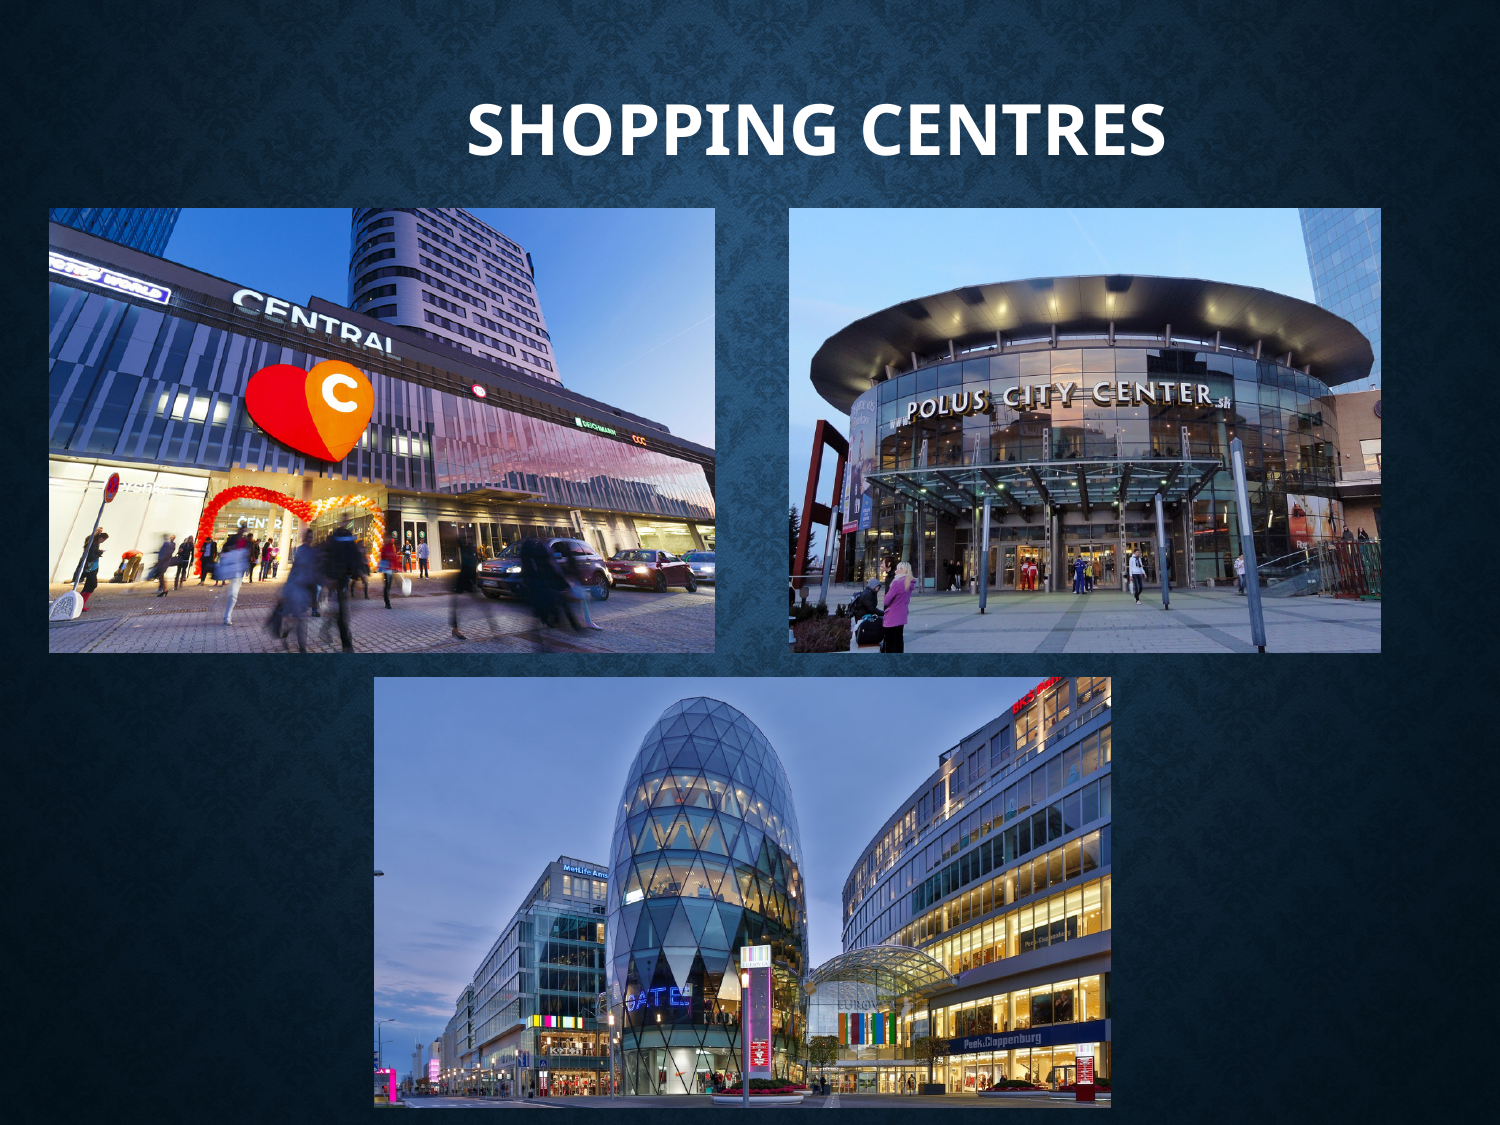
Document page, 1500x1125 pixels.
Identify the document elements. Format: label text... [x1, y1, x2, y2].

title Shopping centres [180, 23, 1455, 241]
picture [374, 677, 1112, 1108]
picture [789, 208, 1382, 654]
picture [48, 208, 715, 654]
